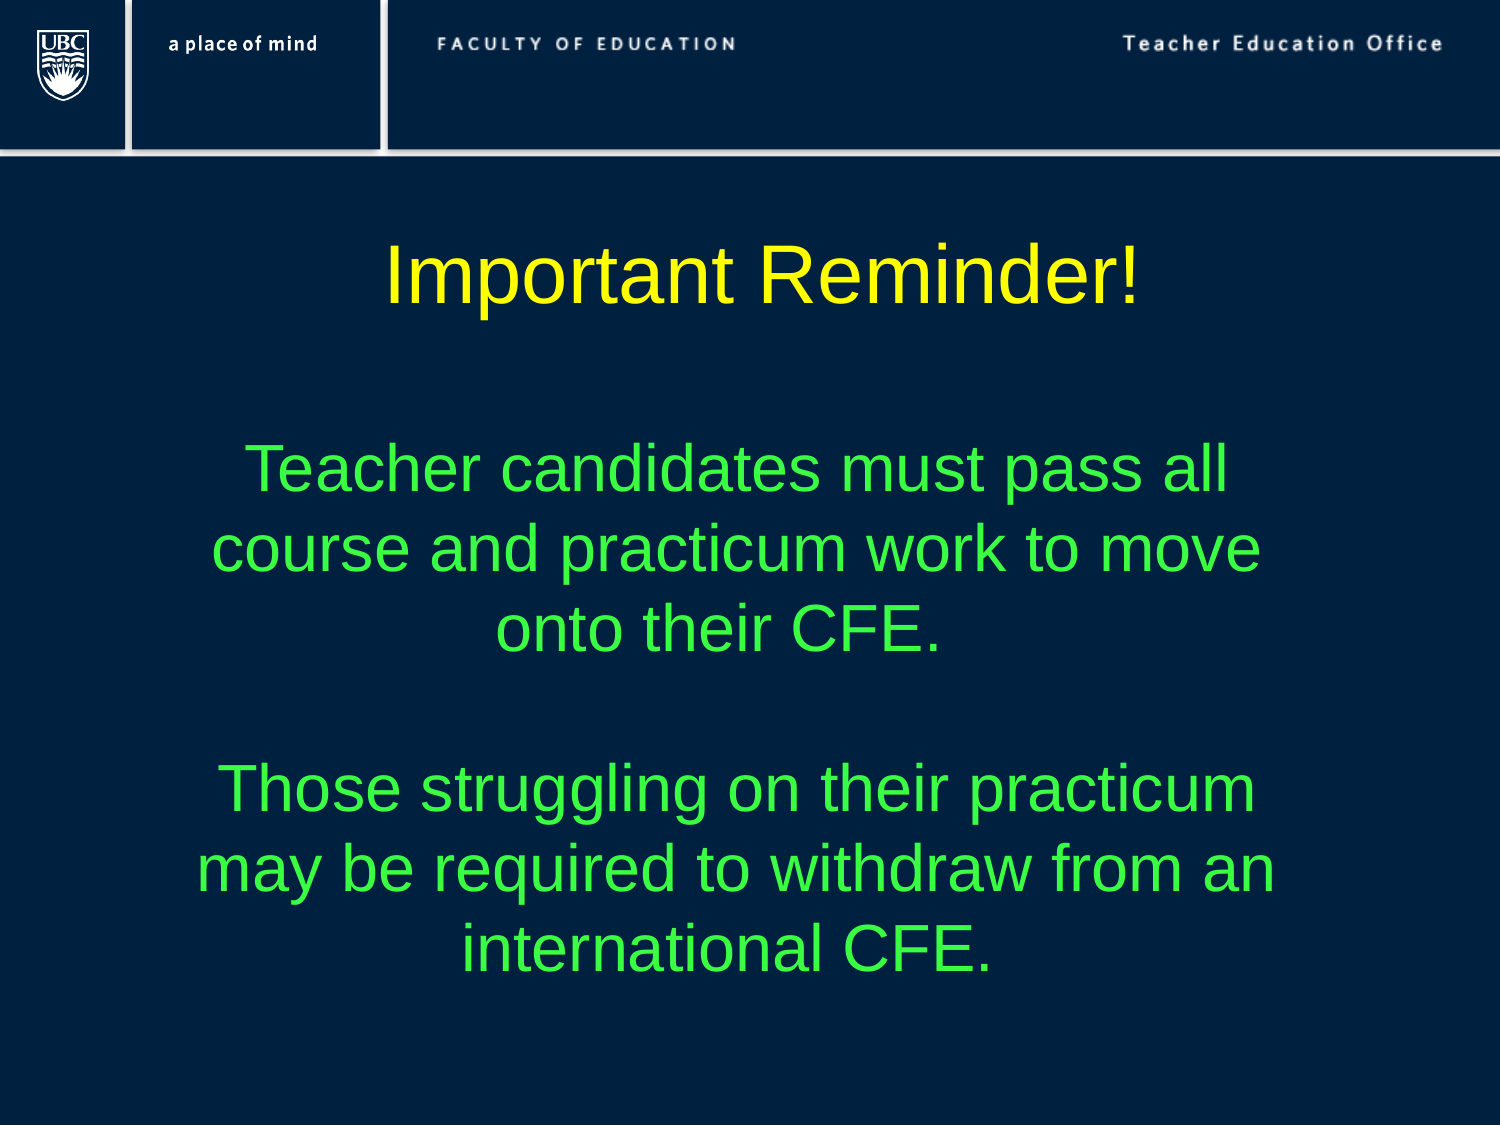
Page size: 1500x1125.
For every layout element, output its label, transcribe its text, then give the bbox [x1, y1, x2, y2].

picture [169, 35, 316, 54]
text_box Important Reminder! [0, 212, 1500, 328]
picture [37, 30, 89, 101]
text_box Teacher candidates must pass all course and practicum work to move onto their CFE. Those struggling on their practicum may be required to withdraw from an international CFE. [137, 337, 1338, 992]
picture [386, 0, 1500, 149]
